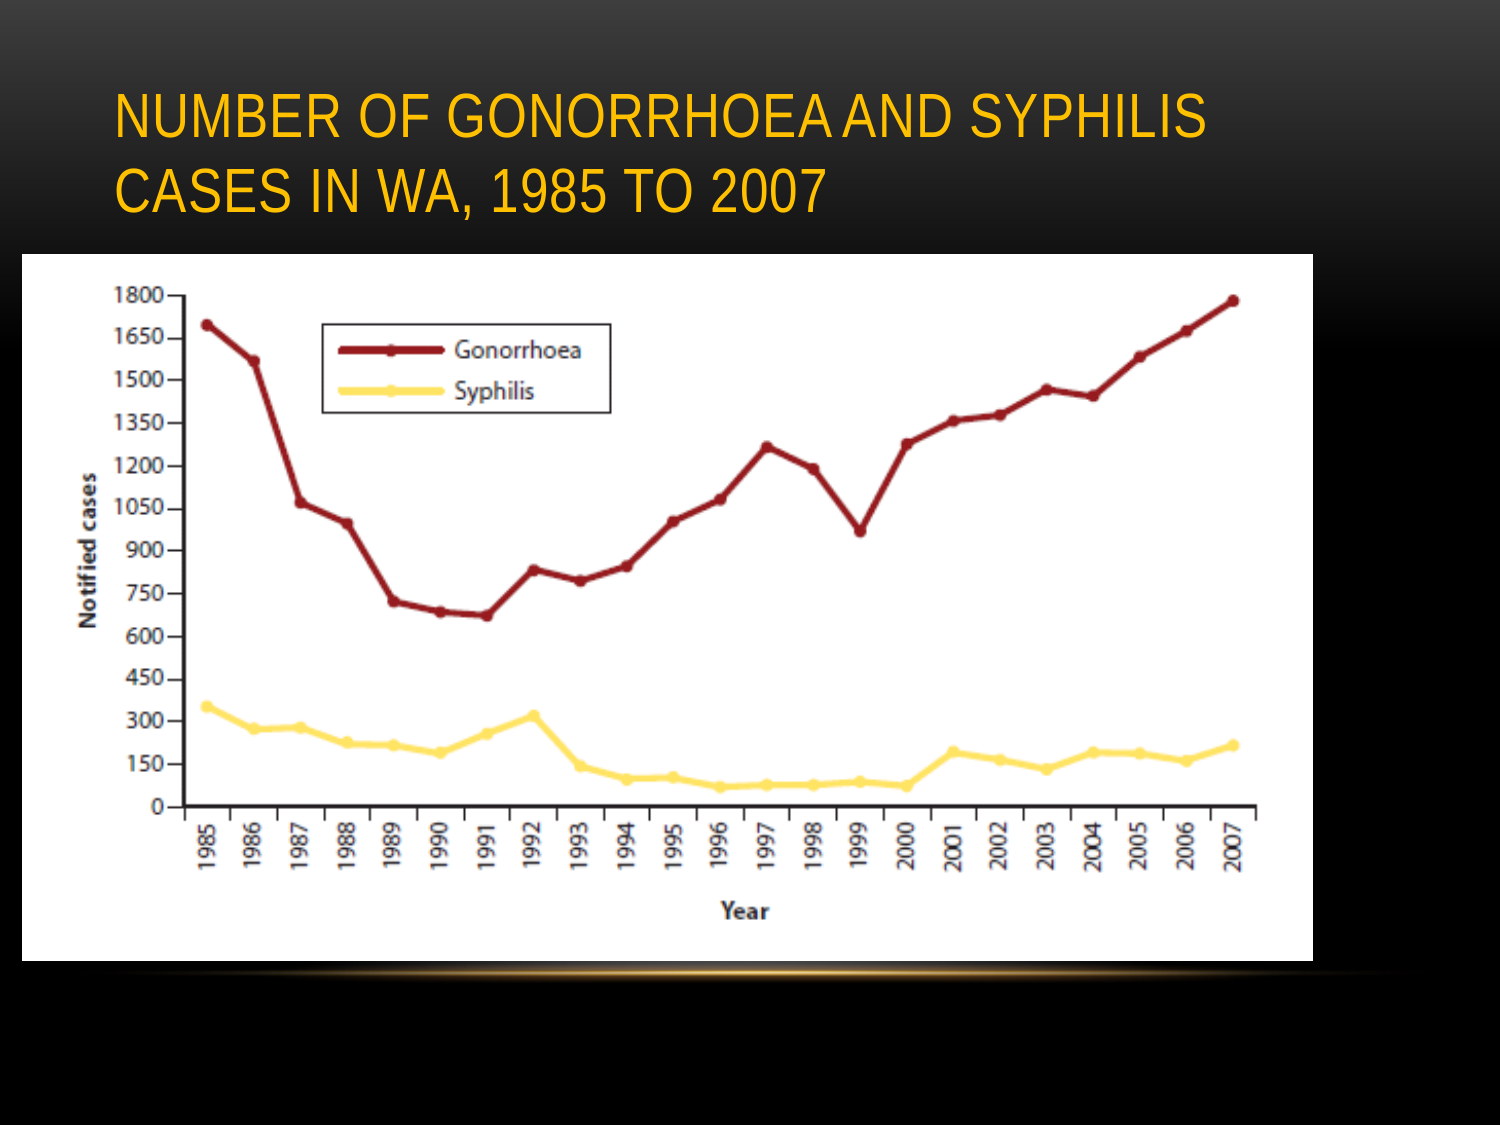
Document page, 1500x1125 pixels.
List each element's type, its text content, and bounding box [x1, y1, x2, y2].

picture [0, 0, 1500, 1125]
title Number of gonorrhoea and syphilis cases in WA, 1985 to 2007 [99, 45, 1400, 233]
